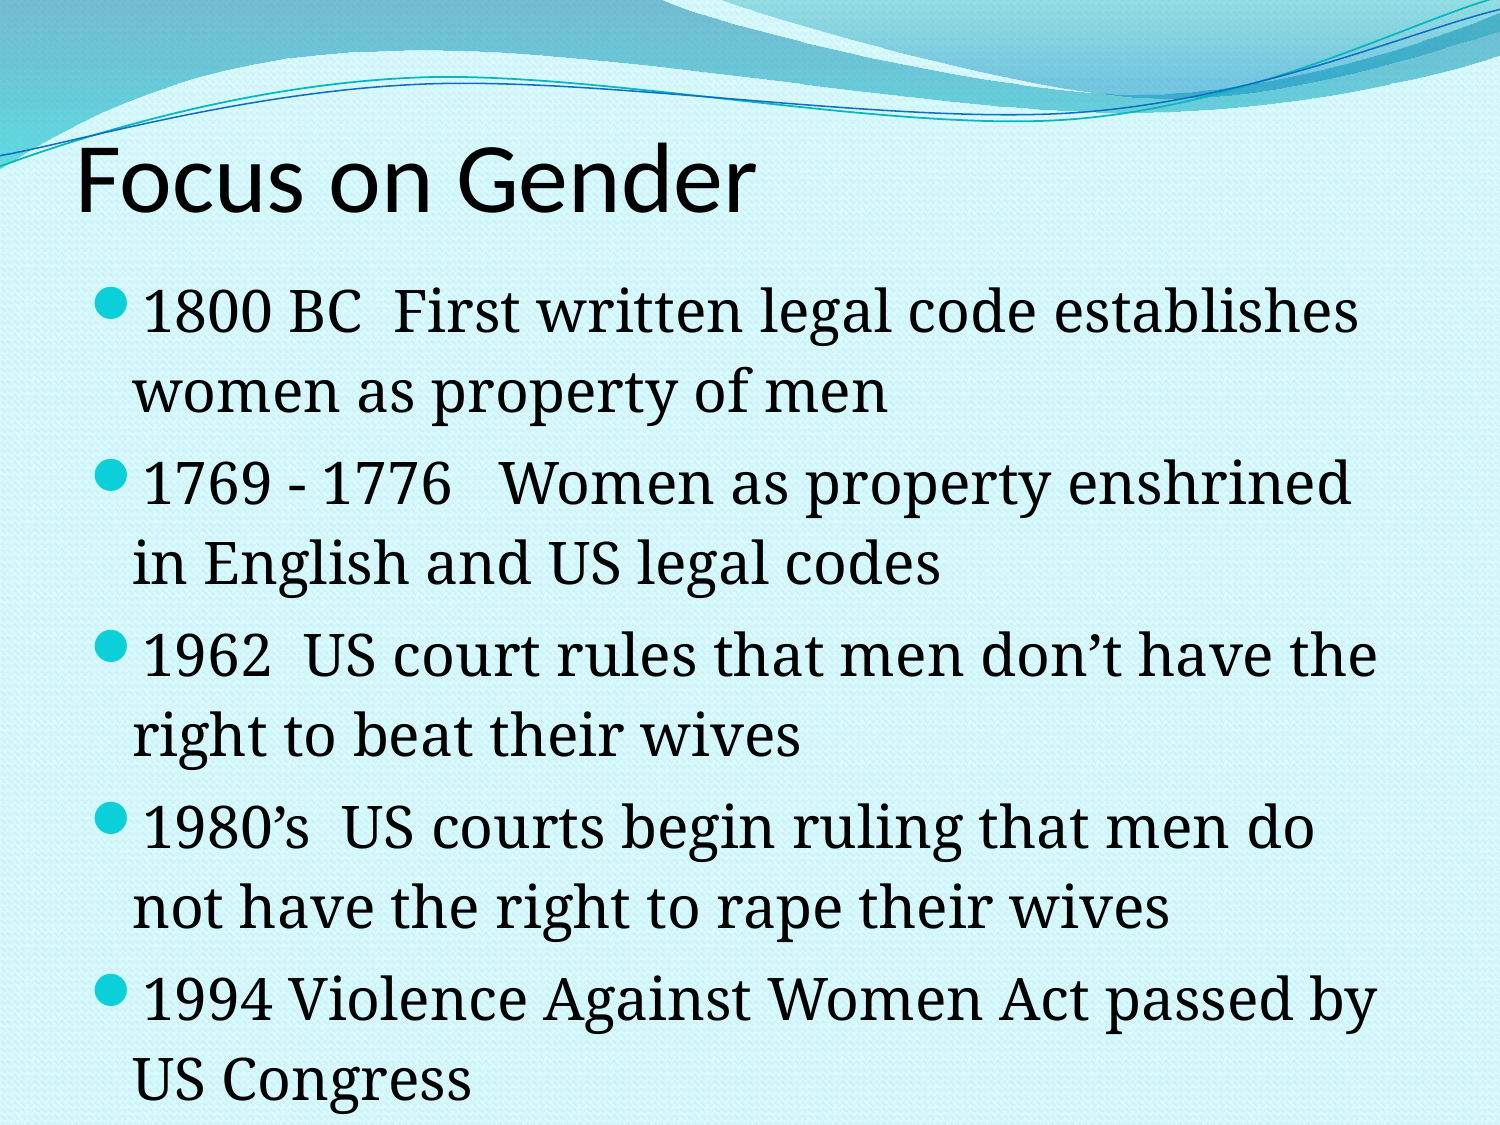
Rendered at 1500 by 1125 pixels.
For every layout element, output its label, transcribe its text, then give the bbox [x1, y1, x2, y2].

list 1800 BC First written legal code establishes women as property of men 1769 - 1776 Women as property enshrined in English and US legal codes 1962 US court rules that men don’t have the right to beat their wives 1980’s US courts begin ruling that men do not have the right to rape their wives 1994 Violence Against Women Act passed by US Congress [74, 262, 1426, 1125]
title Focus on Gender [74, 74, 1426, 238]
